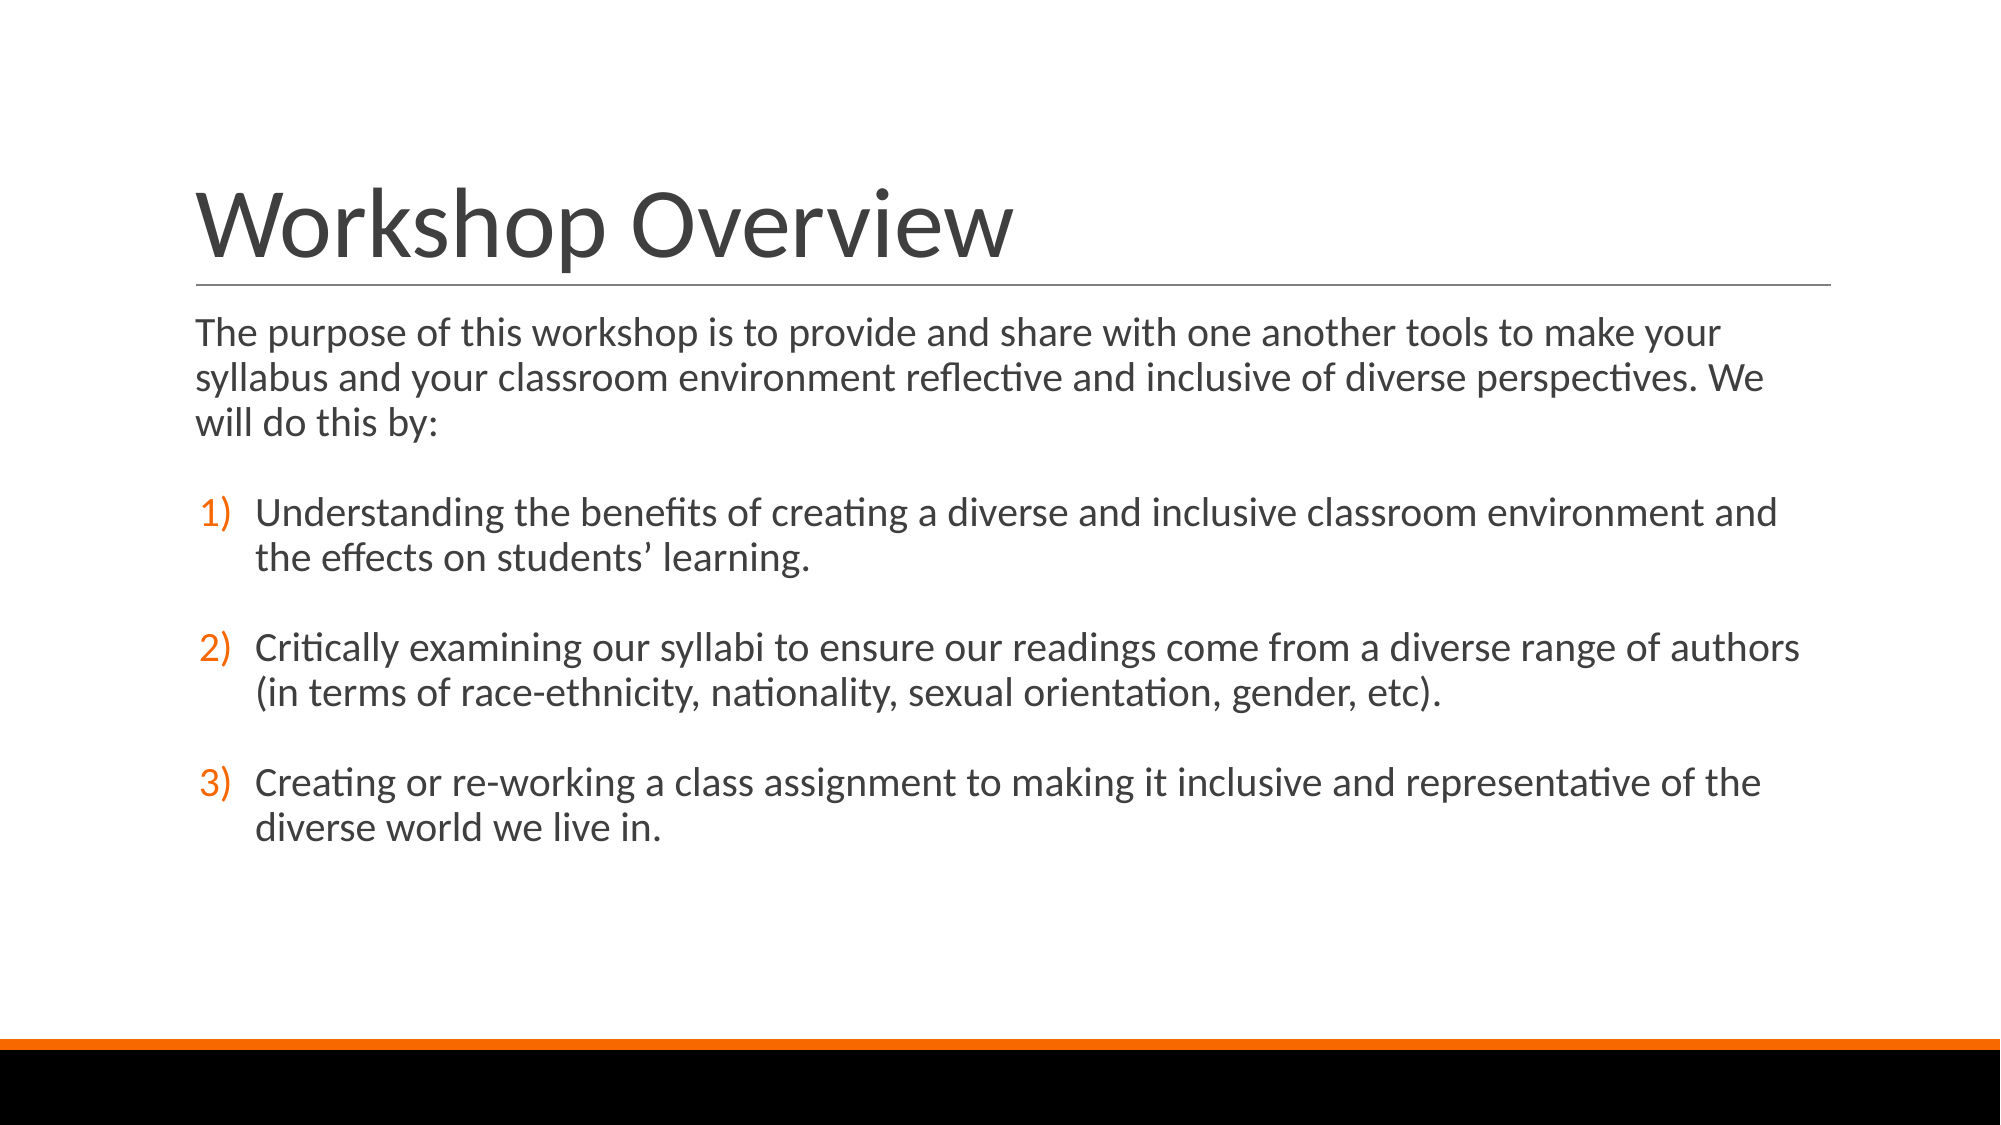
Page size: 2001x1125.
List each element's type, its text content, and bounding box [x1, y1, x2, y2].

list The purpose of this workshop is to provide and share with one another tools to make your syllabus and your classroom environment reflective and inclusive of diverse perspectives. We will do this by: Understanding the benefits of creating a diverse and inclusive classroom environment and the effects on students’ learning. Critically examining our syllabi to ensure our readings come from a diverse range of authors (in terms of race-ethnicity, nationality, sexual orientation, gender, etc). Creating or re-working a class assignment to making it inclusive and representative of the diverse world we live in. [180, 302, 1830, 963]
title Workshop Overview [180, 47, 1830, 285]
